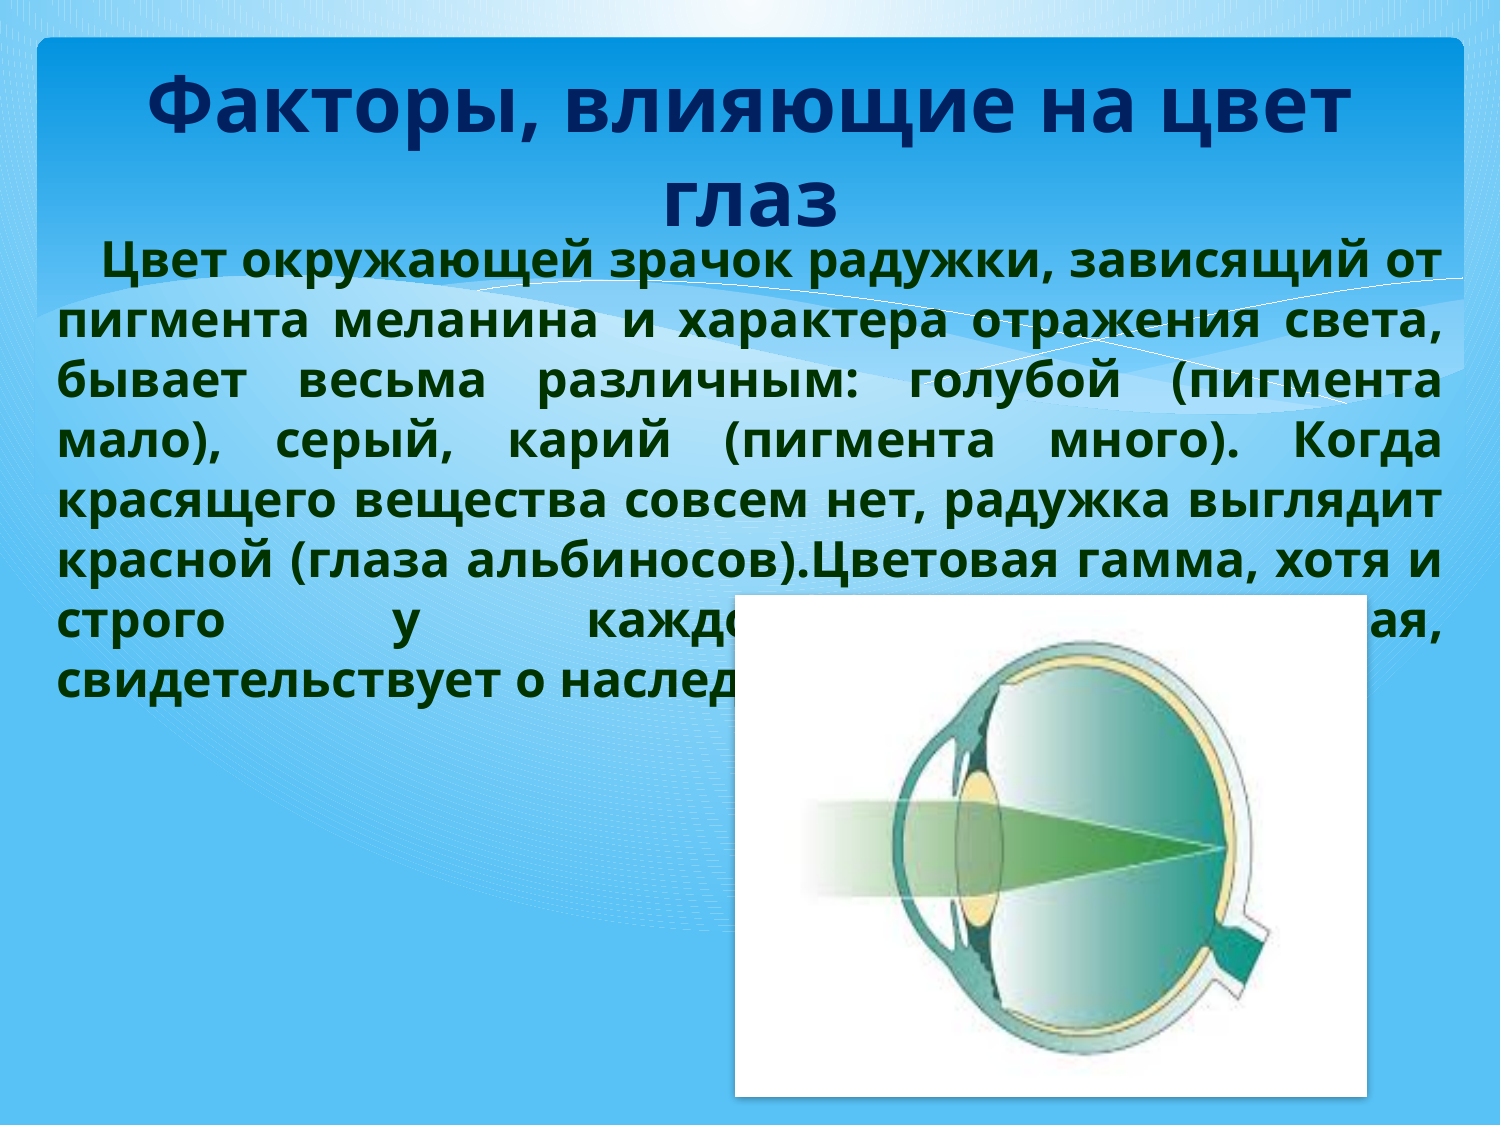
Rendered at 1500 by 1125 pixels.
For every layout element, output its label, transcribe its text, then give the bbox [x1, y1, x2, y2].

title Факторы, влияющие на цвет глаз [41, 45, 1459, 219]
text_box Цвет окружающей зрачок радужки, зависящий от пигмента меланина и характера отражения света, бывает весьма различным: голубой (пигмента мало), серый, карий (пигмента много). Когда красящего вещества совсем нет, радужка выглядит красной (глаза альбиносов).Цветовая гамма, хотя и строго у каждого индивидуальная, свидетельствует о наследуемости признака. [41, 219, 1459, 715]
picture [749, 609, 1353, 1083]
